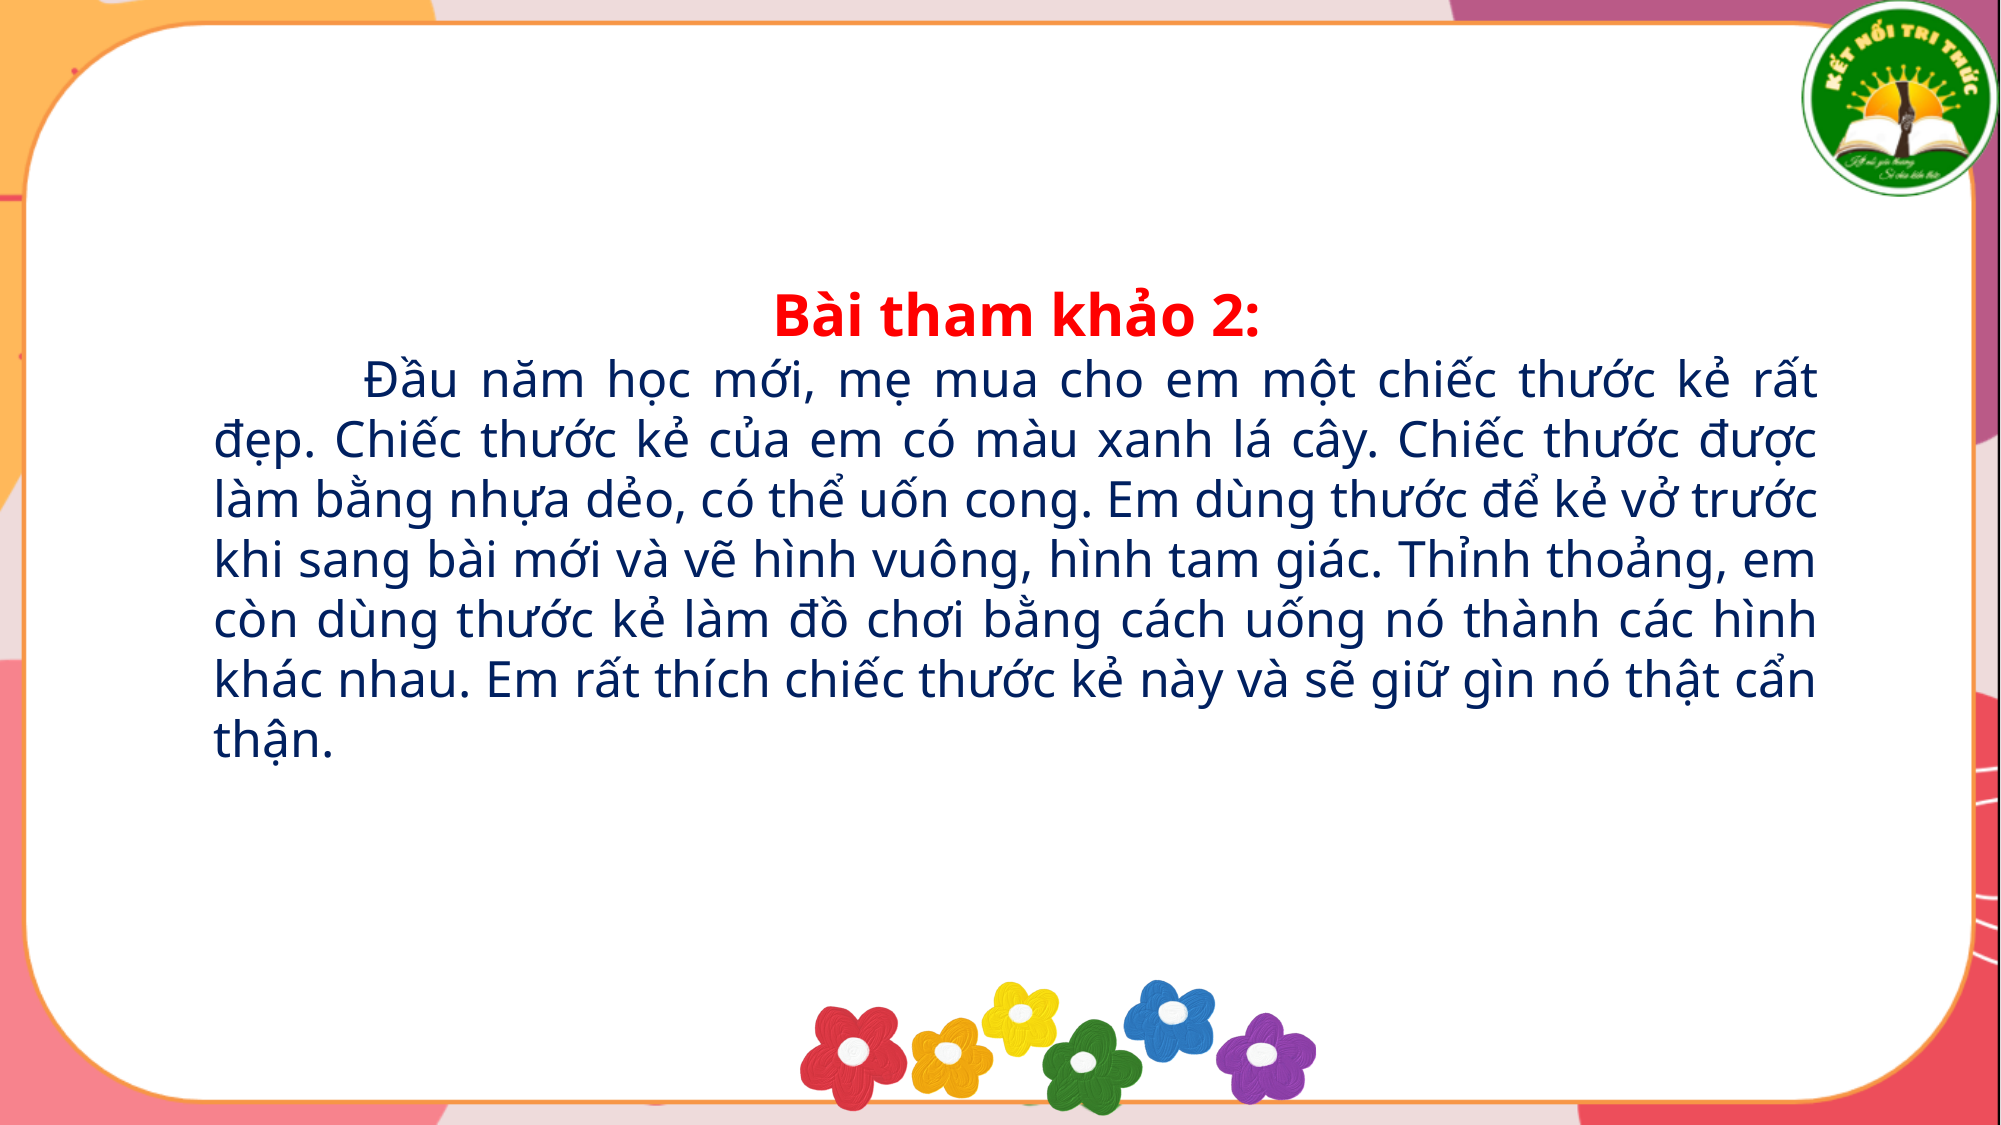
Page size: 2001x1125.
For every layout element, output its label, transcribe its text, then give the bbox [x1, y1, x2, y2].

picture [0, 0, 2001, 1125]
text_box Bài tham khảo 2: Đầu năm học mới, mẹ mua cho em một chiếc thước kẻ rất đẹp. Chiếc thước kẻ của em có màu xanh lá cây. Chiếc thước được làm bằng nhựa dẻo, có thể uốn cong. Em dùng thước để kẻ vở trước khi sang bài mới và vẽ hình vuông, hình tam giác. Thỉnh thoảng, em còn dùng thước kẻ làm đồ chơi bằng cách uống nó thành các hình khác nhau. Em rất thích chiếc thước kẻ này và sẽ giữ gìn nó thật cẩn thận. [199, 215, 1835, 931]
